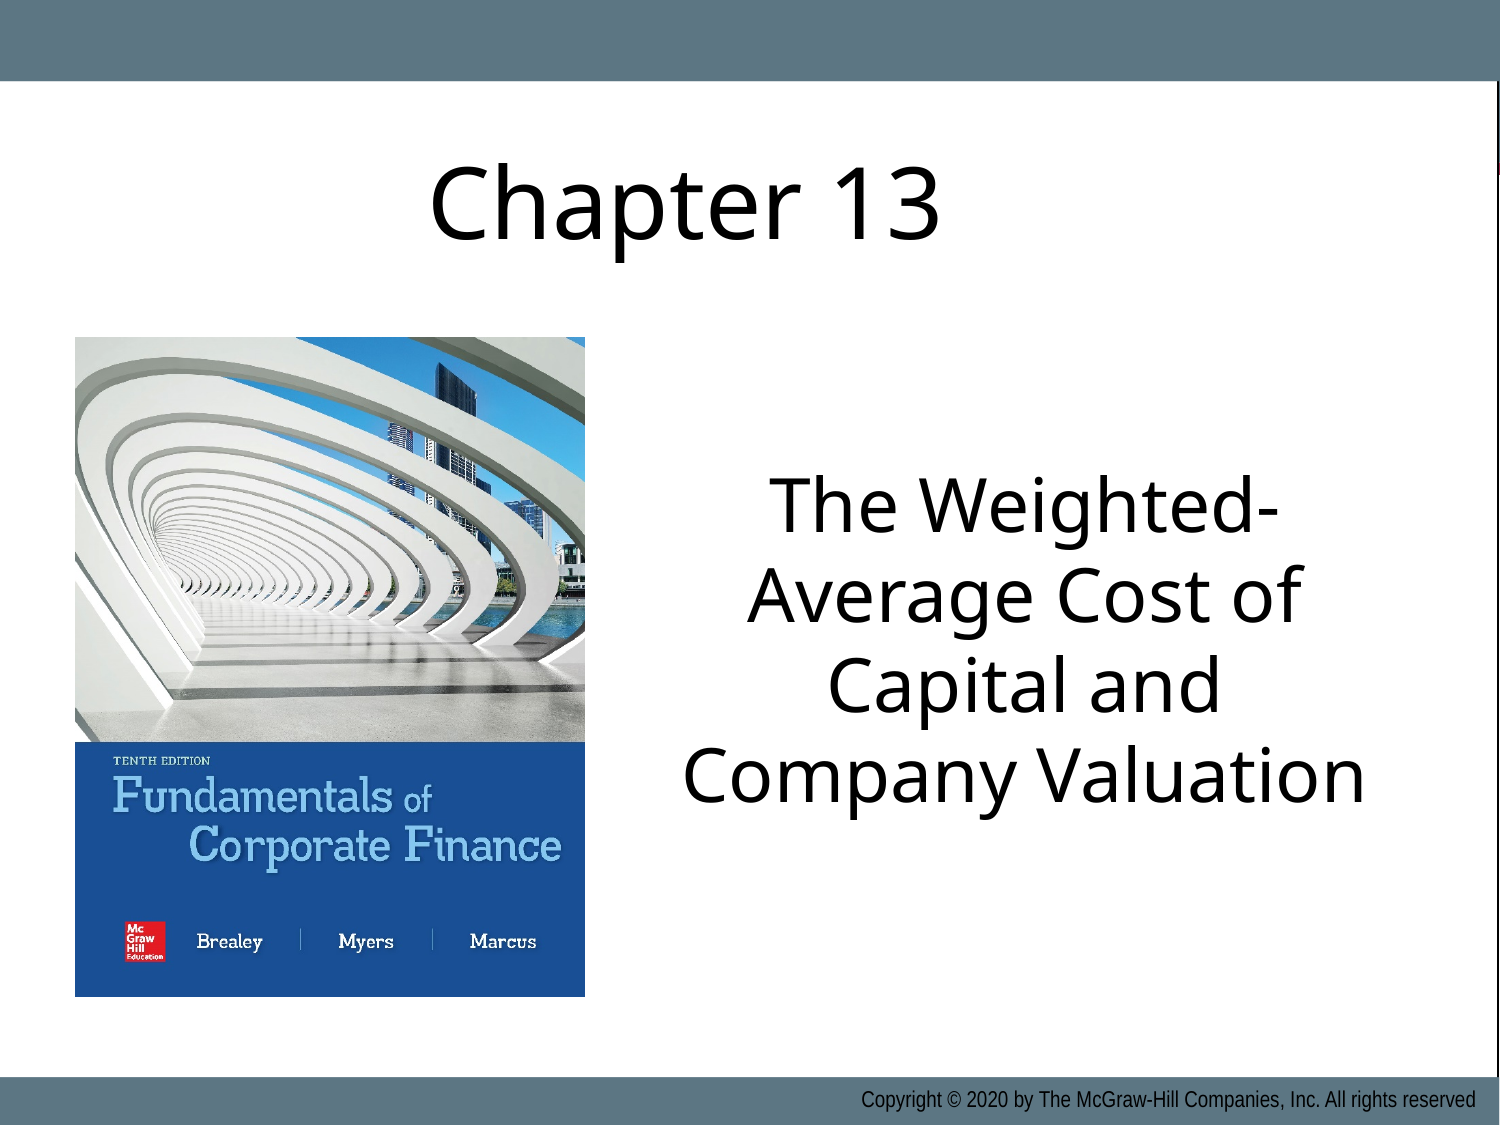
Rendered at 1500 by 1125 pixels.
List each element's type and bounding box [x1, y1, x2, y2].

picture [74, 337, 585, 998]
